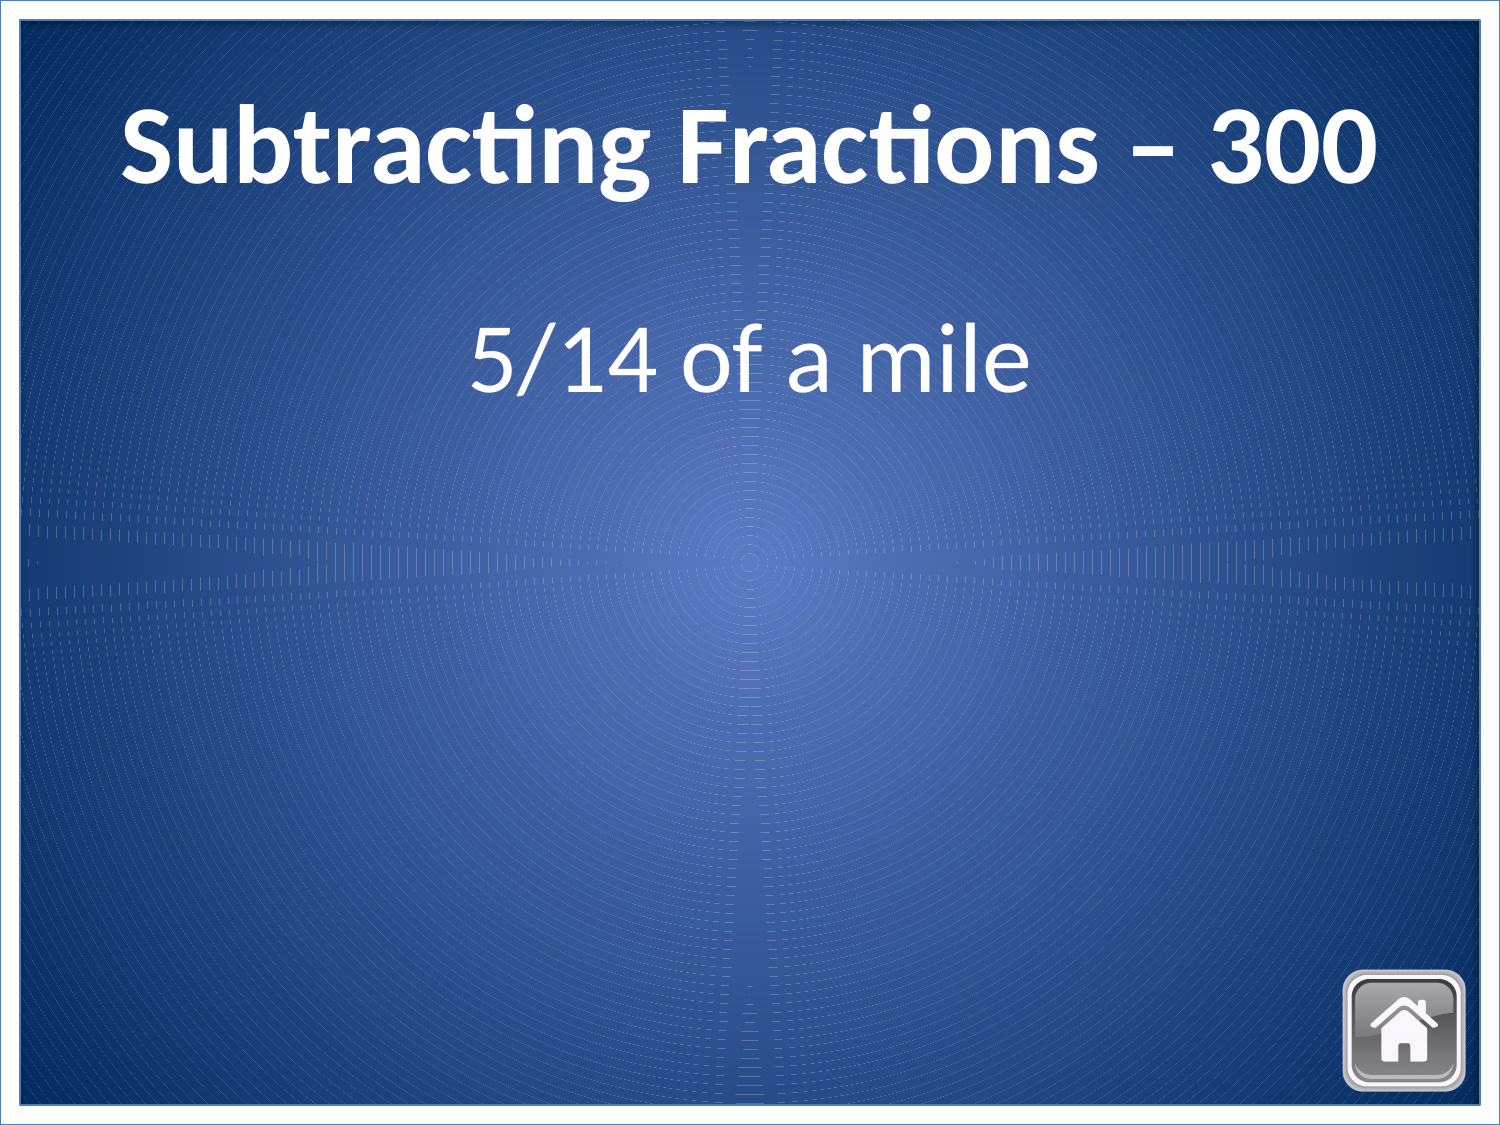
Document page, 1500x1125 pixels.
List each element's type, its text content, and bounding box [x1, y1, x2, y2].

title Subtracting Fractions – 300 [75, 45, 1425, 233]
text_box [0, 0, 1500, 1125]
text_box 5/14 of a mile [74, 285, 1425, 421]
picture [1342, 968, 1467, 1093]
